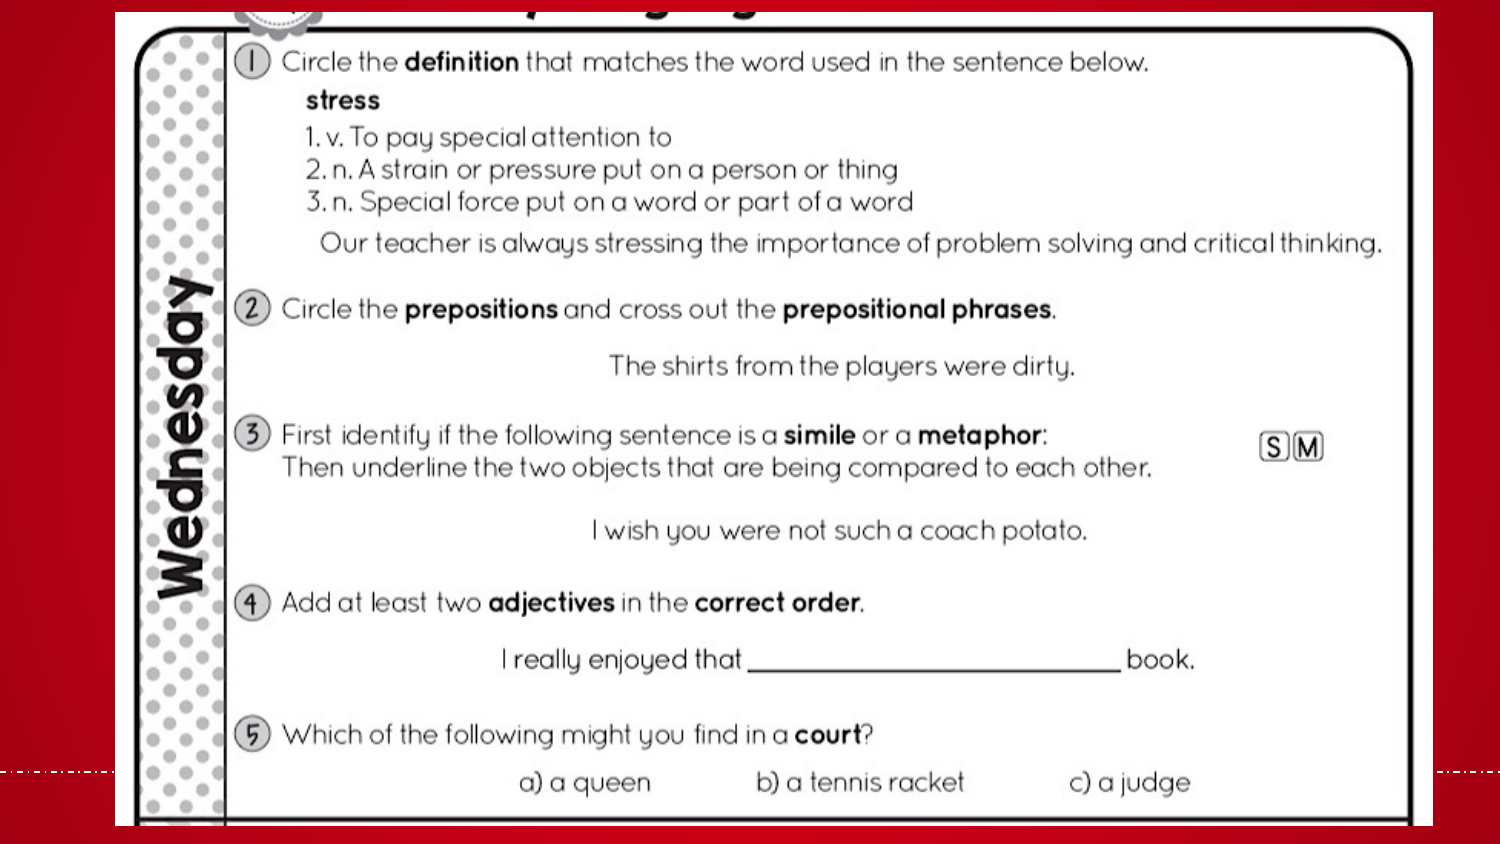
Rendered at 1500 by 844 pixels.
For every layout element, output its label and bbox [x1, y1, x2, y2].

picture [115, 11, 1433, 826]
